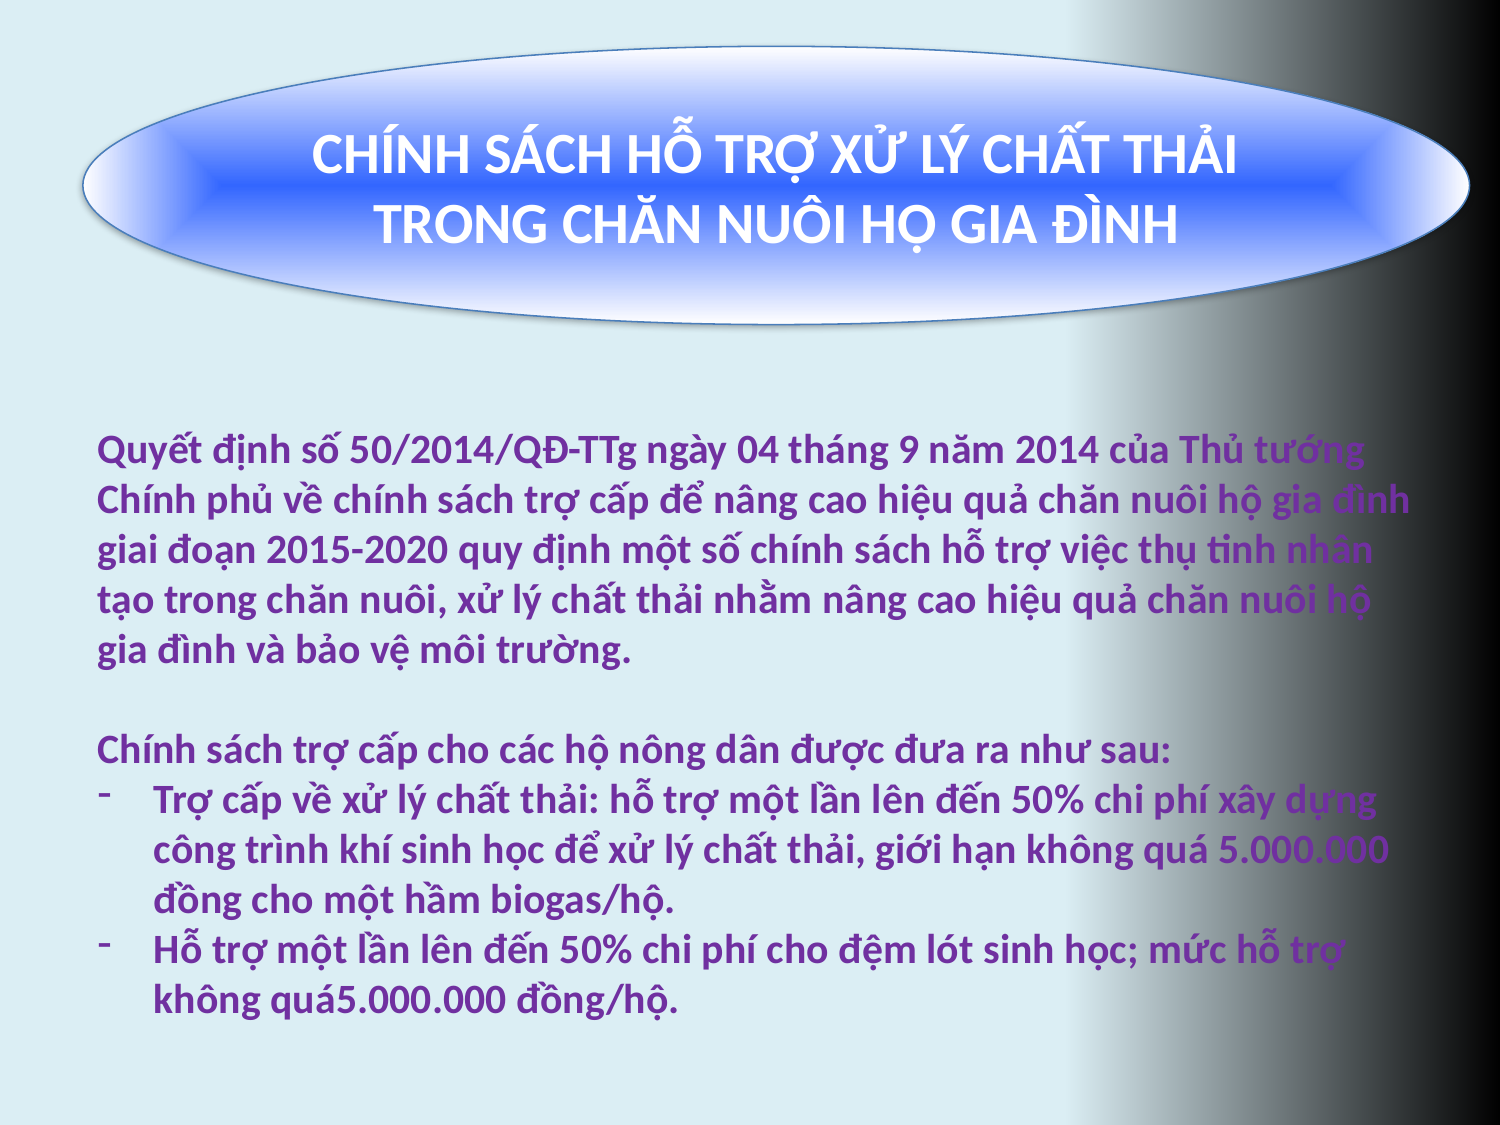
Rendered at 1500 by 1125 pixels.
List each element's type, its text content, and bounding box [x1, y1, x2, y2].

text_box Quyết định số 50/2014/QĐ-TTg ngày 04 tháng 9 năm 2014 của Thủ tướng Chính phủ về chính sách trợ cấp để nâng cao hiệu quả chăn nuôi hộ gia đình giai đoạn 2015-2020 quy định một số chính sách hỗ trợ việc thụ tinh nhân tạo trong chăn nuôi, xử lý chất thải nhằm nâng cao hiệu quả chăn nuôi hộ gia đình và bảo vệ môi trường. Chính sách trợ cấp cho các hộ nông dân được đưa ra như sau: Trợ cấp về xử lý chất thải: hỗ trợ một lần lên đến 50% chi phí xây dựng công trình khí sinh học để xử lý chất thải, giới hạn không quá 5.000.000 đồng cho một hầm biogas/hộ. Hỗ trợ một lần lên đến 50% chi phí cho đệm lót sinh học; mức hỗ trợ không quá5.000.000 đồng/hộ. [82, 414, 1447, 1080]
text_box Chính sách hỗ trợ xử lý chất thải trong chăn nuôi hộ gia đình [82, 45, 1471, 326]
